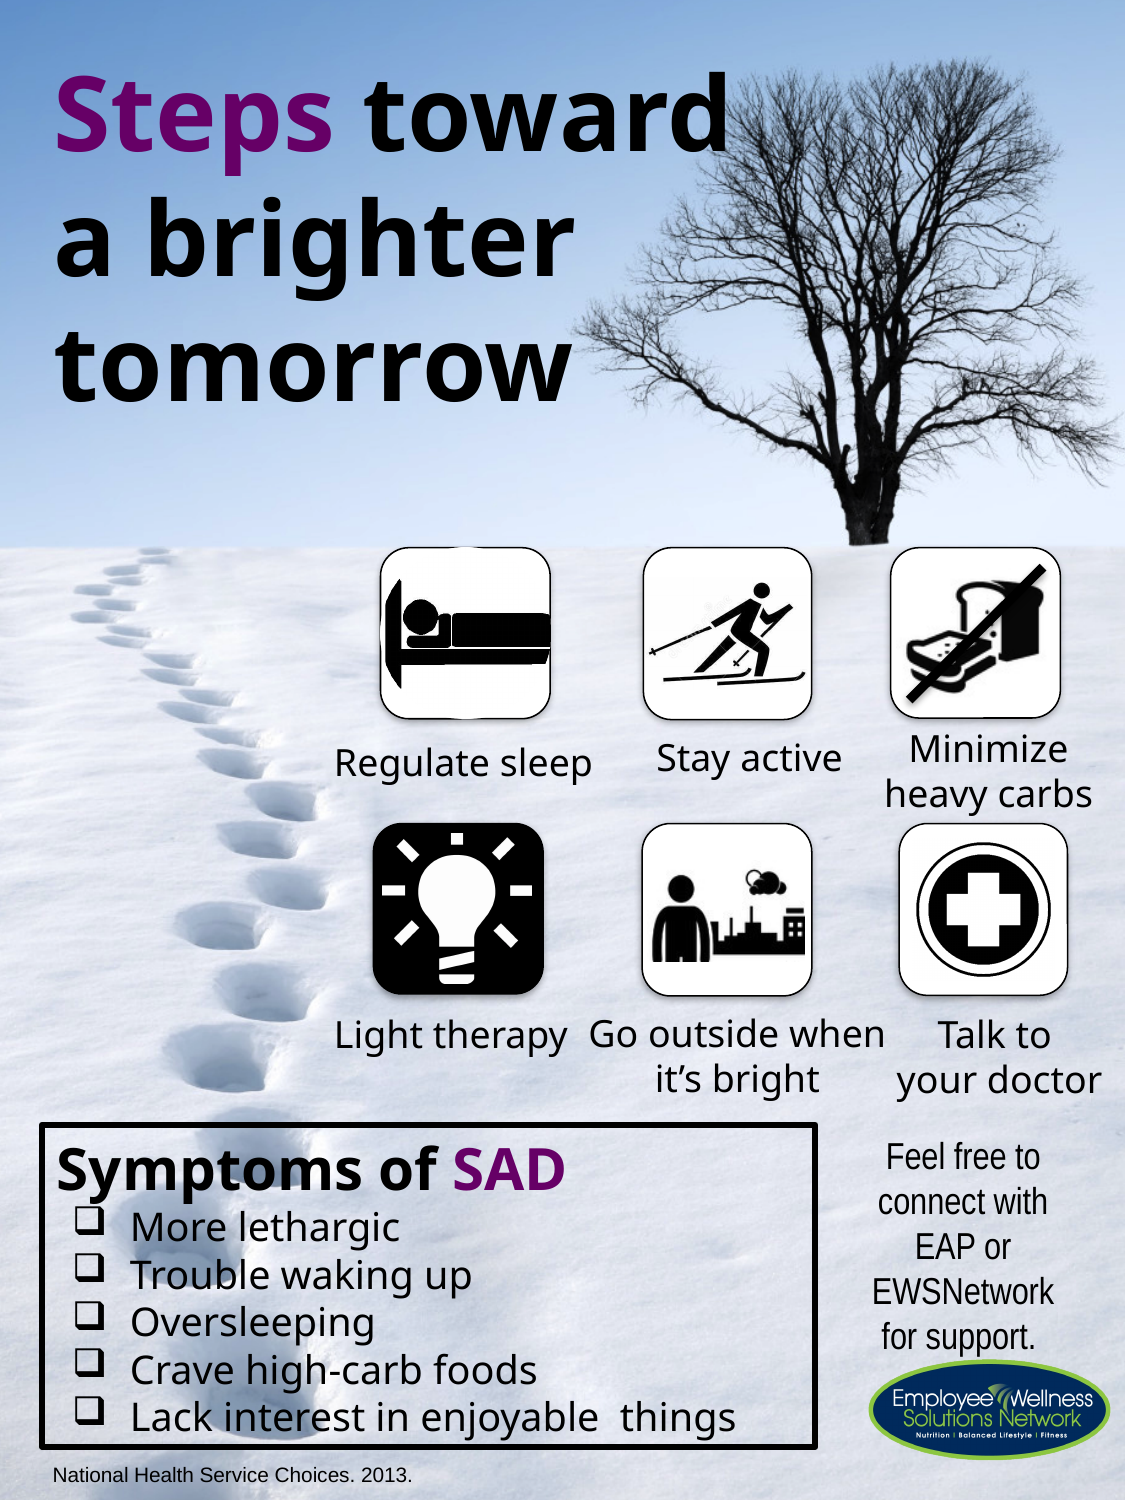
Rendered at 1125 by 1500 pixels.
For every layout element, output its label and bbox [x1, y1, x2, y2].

text_box [318, 547, 1125, 1110]
picture [0, 0, 1125, 1500]
